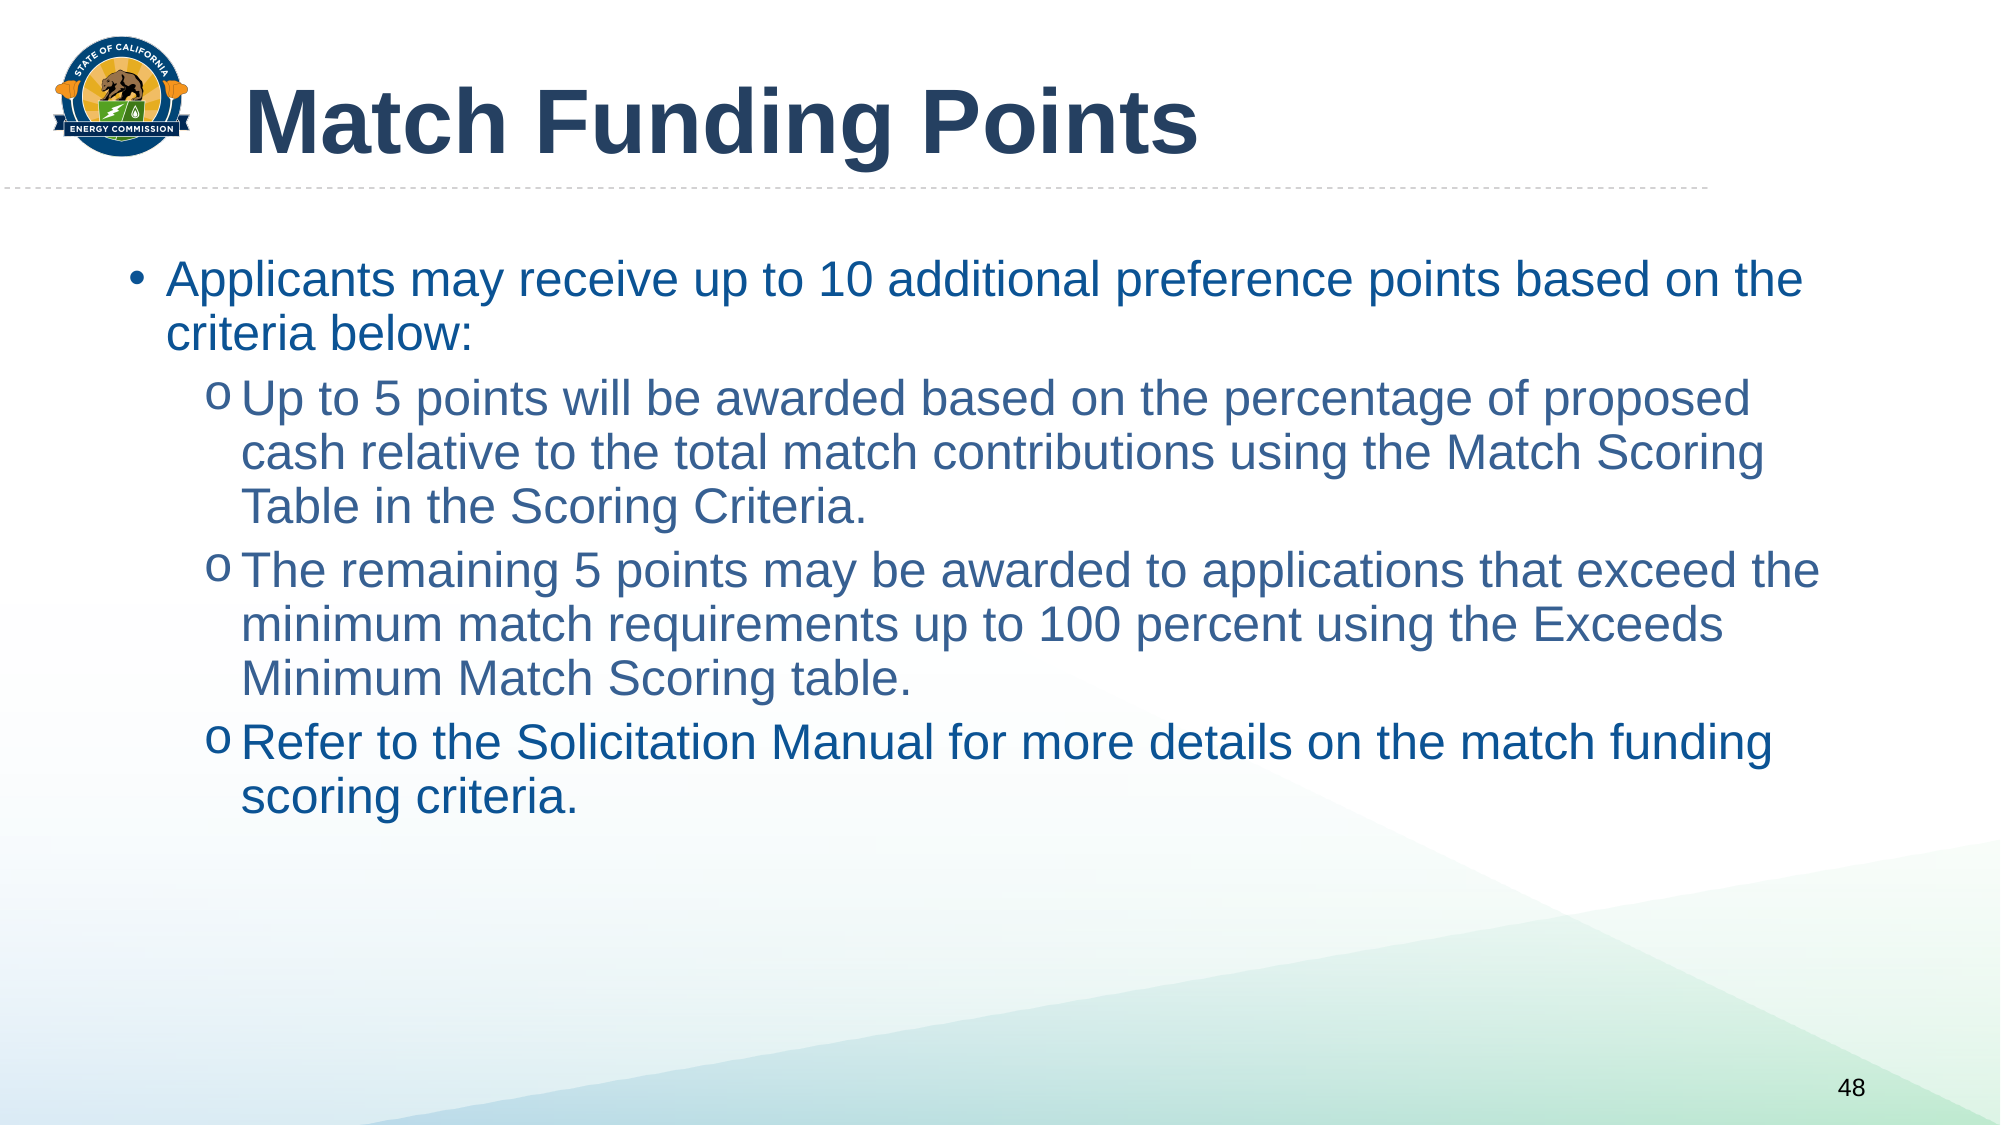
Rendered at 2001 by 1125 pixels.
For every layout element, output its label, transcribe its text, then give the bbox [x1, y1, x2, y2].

list Applicants may receive up to 10 additional preference points based on the criteria below: Up to 5 points will be awarded based on the percentage of proposed cash relative to the total match contributions using the Match Scoring Table in the Scoring Criteria. The remaining 5 points may be awarded to applications that exceed the minimum match requirements up to 100 percent using the Exceeds Minimum Match Scoring table. Refer to the Solicitation Manual for more details on the match funding scoring criteria. [113, 246, 1863, 989]
title Match Funding Points [229, 38, 1863, 210]
slide_number 48 [1592, 1056, 1881, 1116]
picture [0, 0, 2001, 1125]
